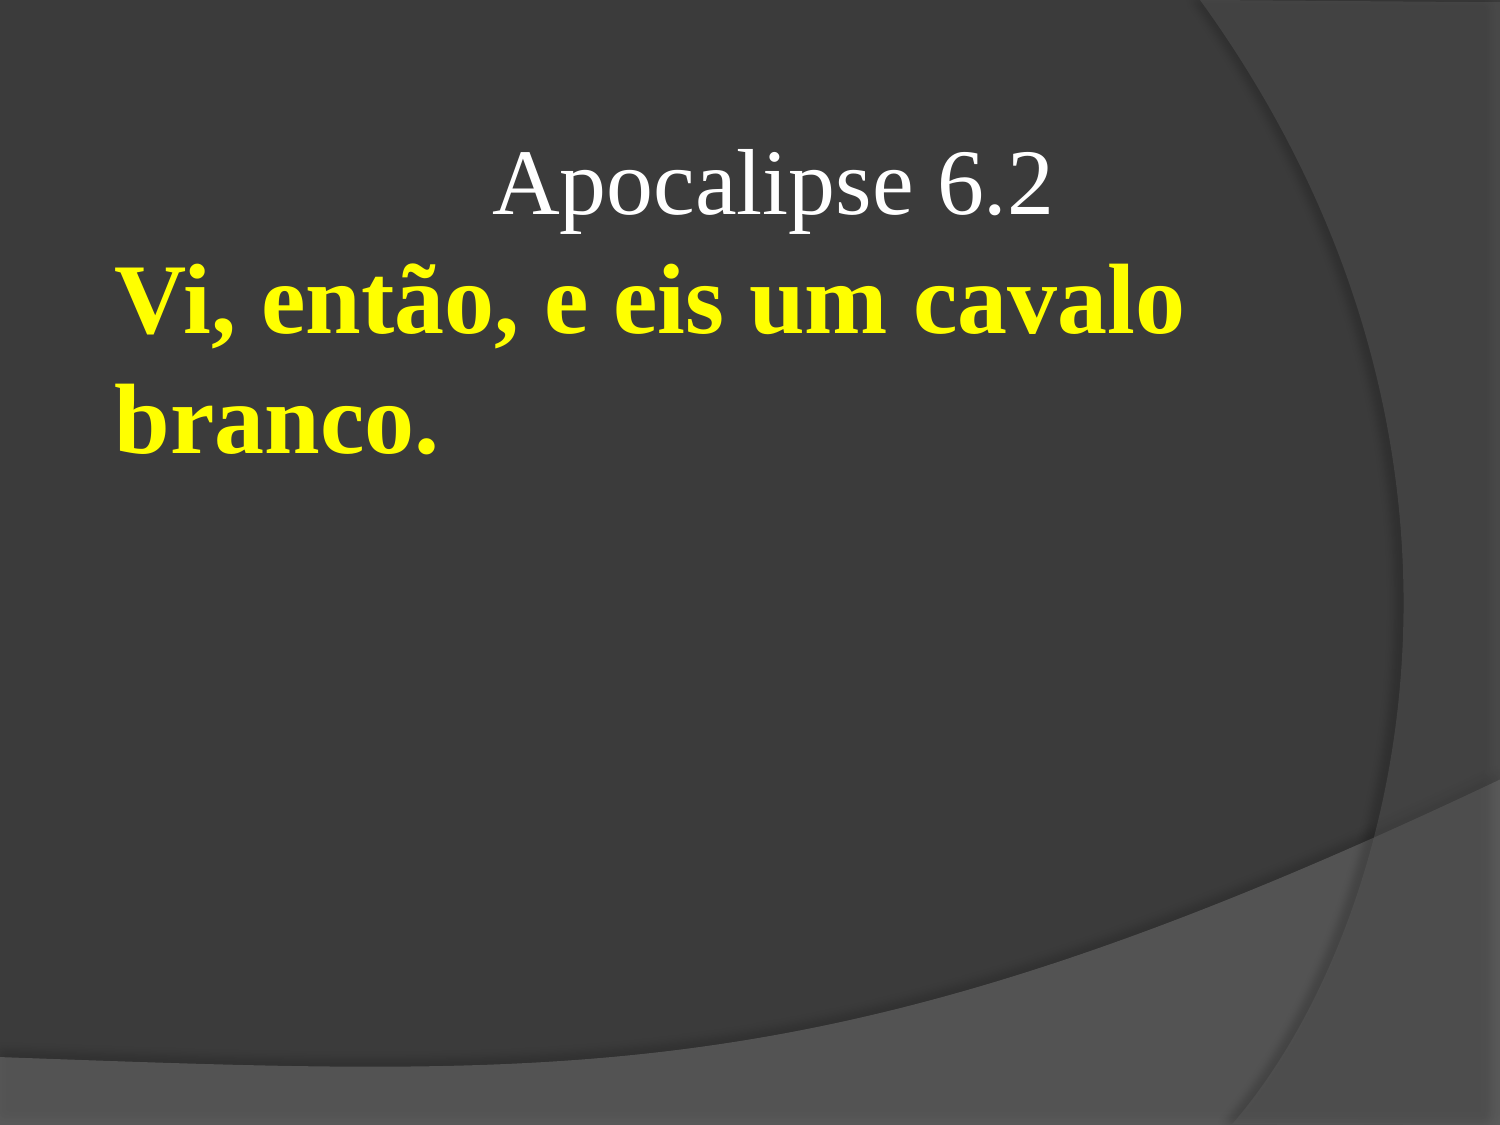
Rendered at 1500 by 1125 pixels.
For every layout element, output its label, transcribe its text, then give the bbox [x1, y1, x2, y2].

text_box Apocalipse 6.2 Vi, então, e eis um cavalo branco. [100, 113, 1447, 701]
